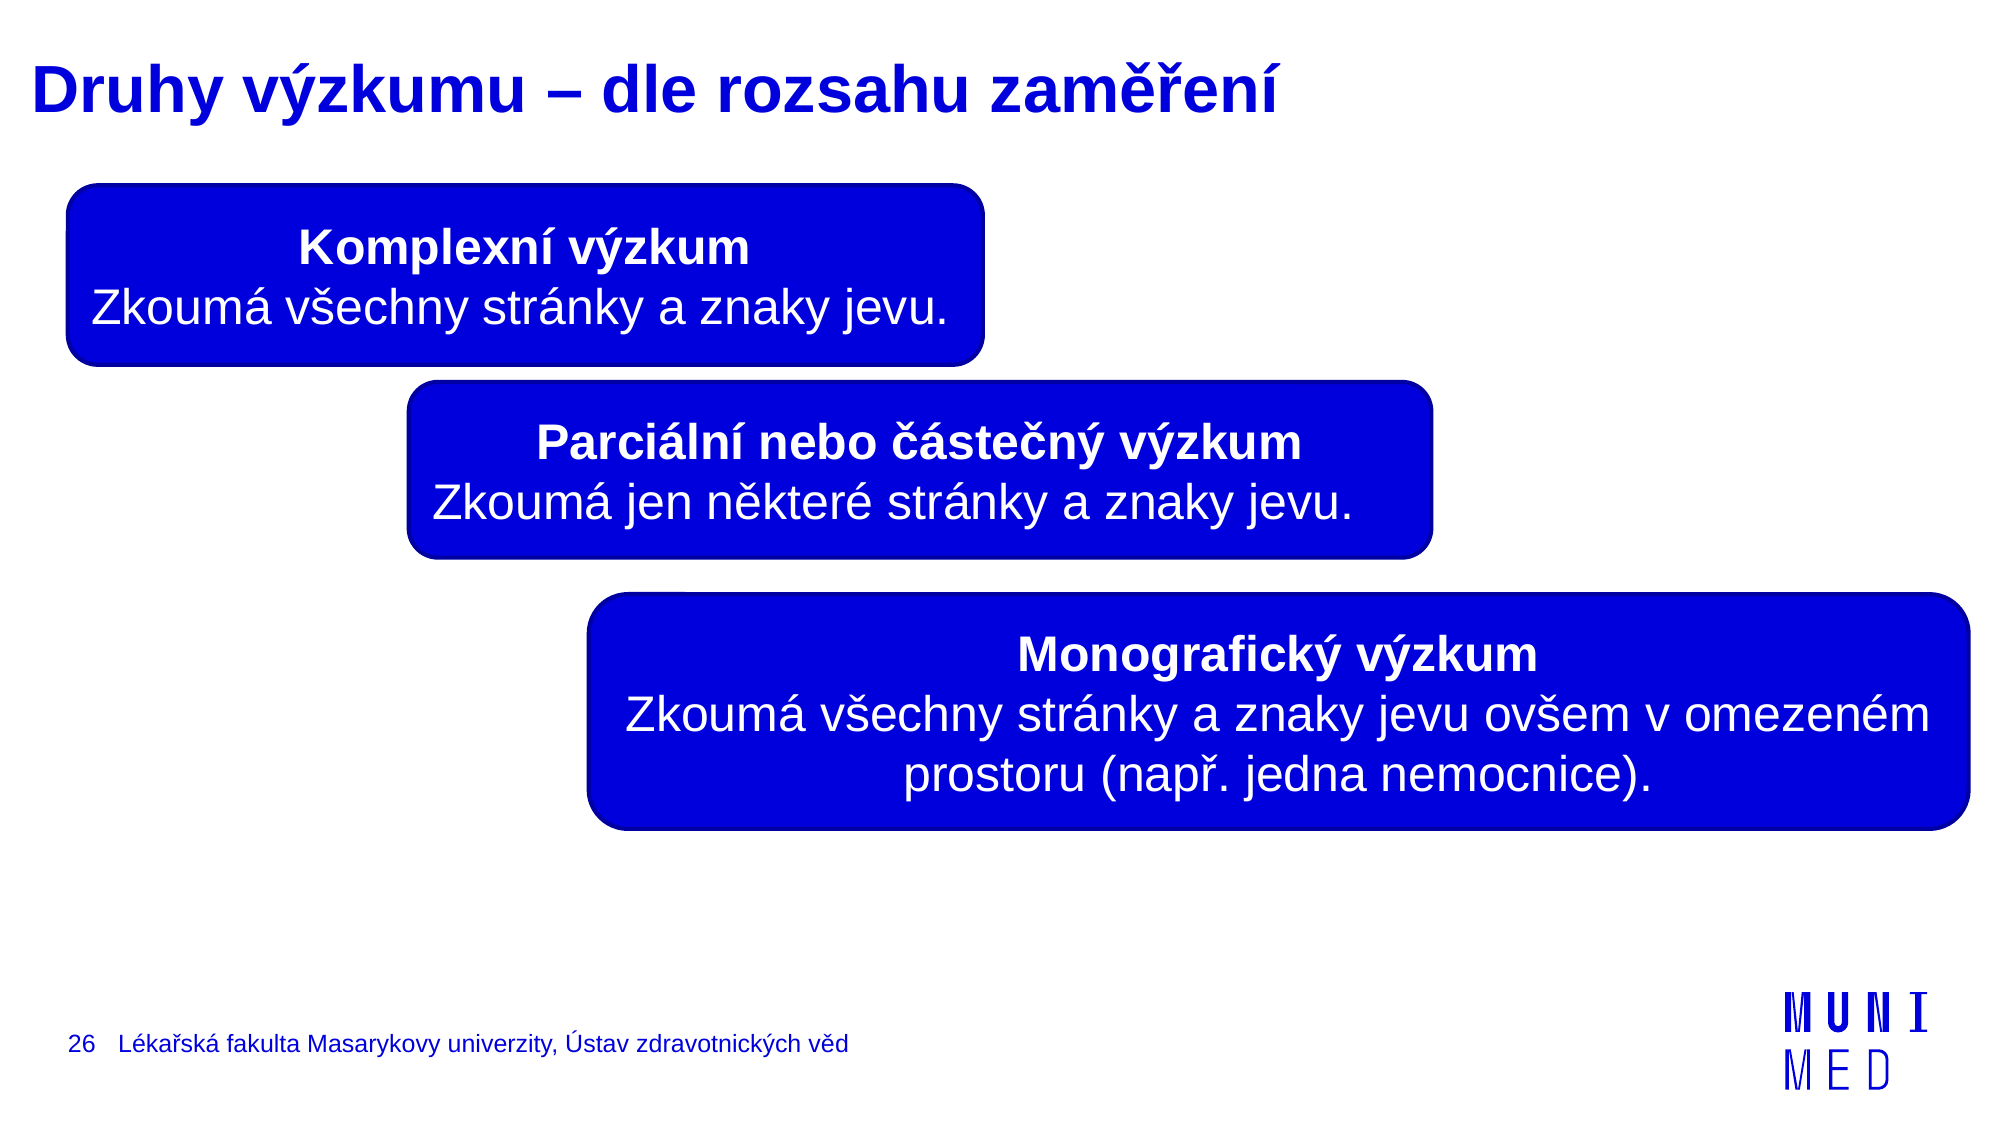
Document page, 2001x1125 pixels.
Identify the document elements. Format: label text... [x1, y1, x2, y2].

footer Lékařská fakulta Masarykovy univerzity, Ústav zdravotnických věd [118, 1021, 1418, 1063]
title Druhy výzkumu – dle rozsahu zaměření [31, 42, 1378, 173]
text_box Monografický výzkum Zkoumá všechny stránky a znaky jevu ovšem v omezeném prostoru (např. jedna nemocnice). [586, 591, 1971, 831]
text_box Komplexní výzkum Zkoumá všechny stránky a znaky jevu. [65, 183, 985, 367]
text_box Parciální nebo částečný výzkum Zkoumá jen některé stránky a znaky jevu. [406, 379, 1434, 560]
slide_number 26 [67, 1021, 110, 1063]
